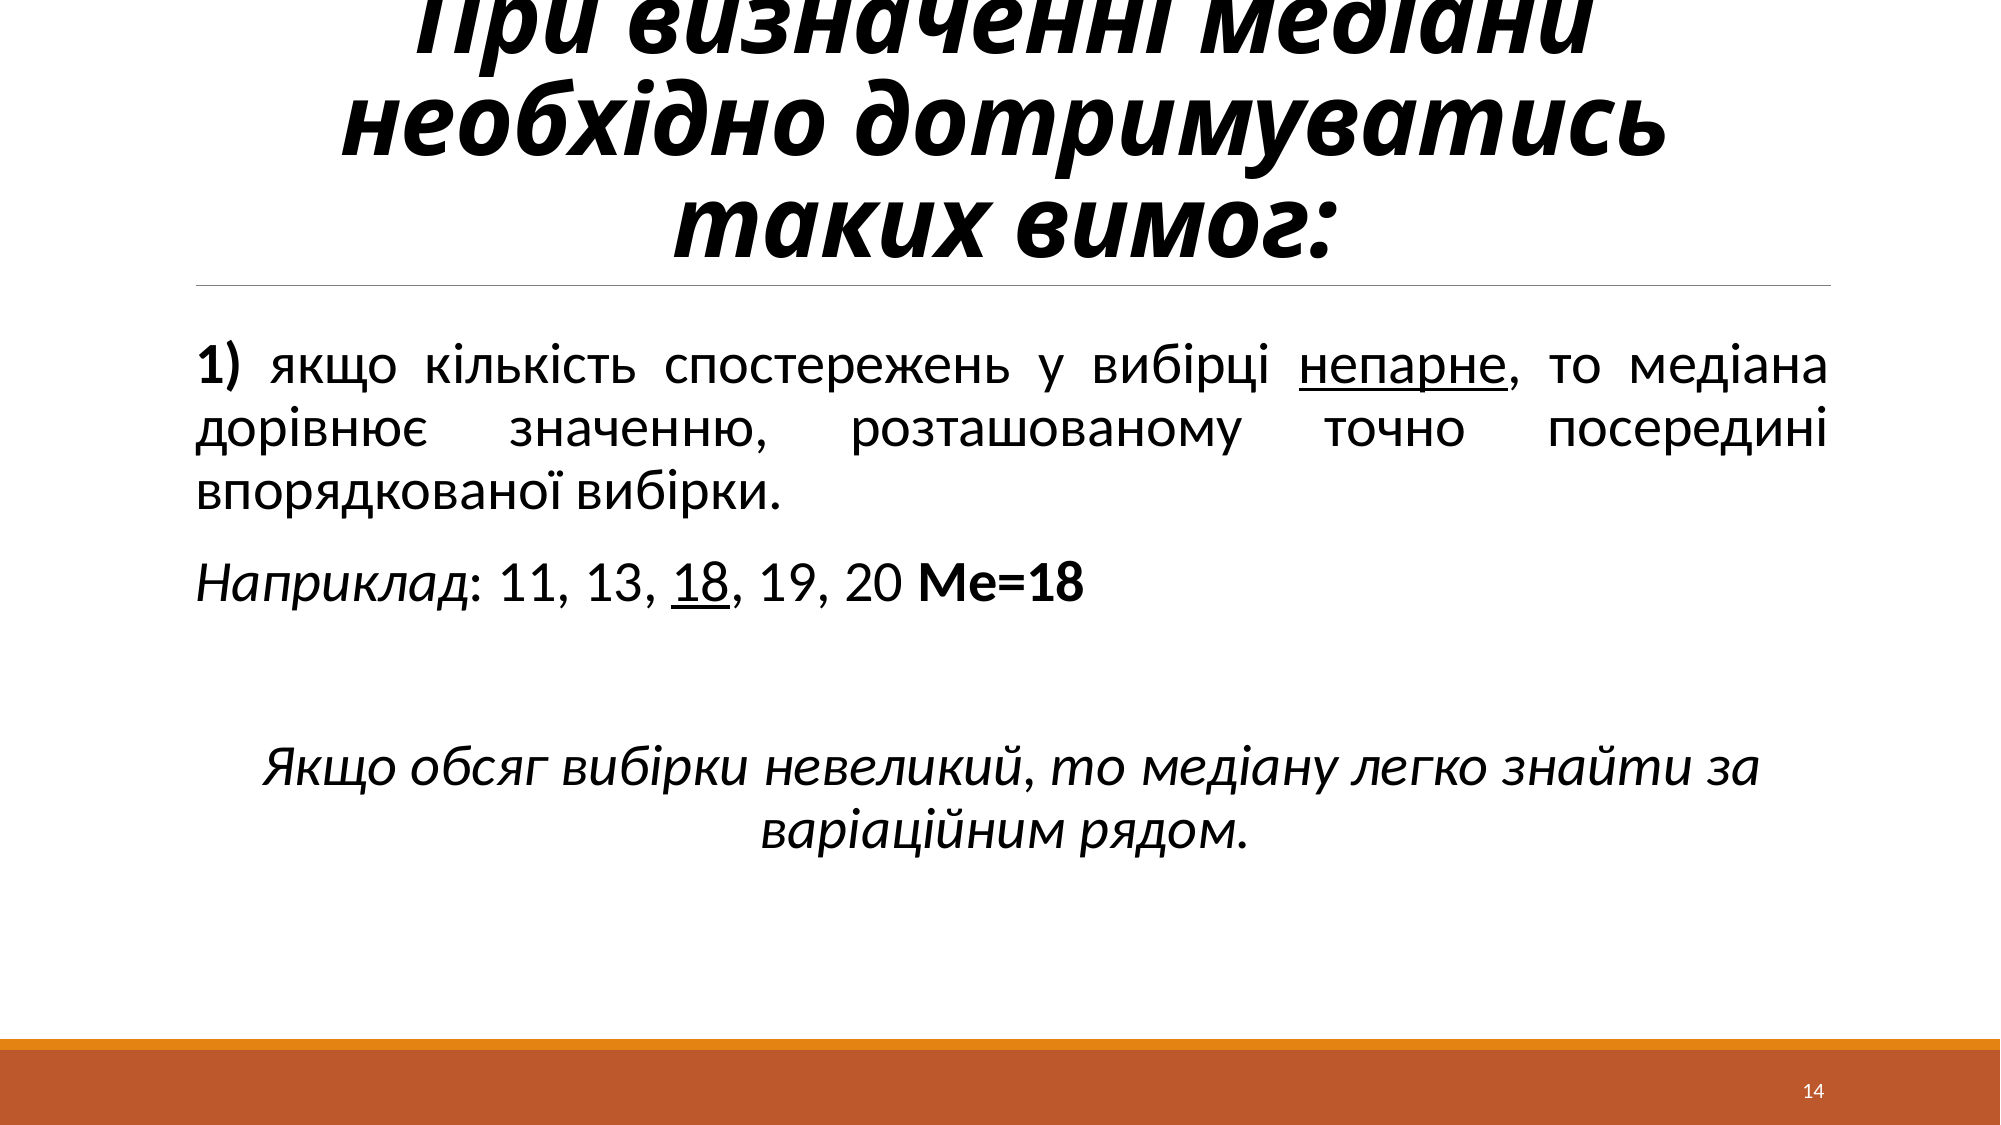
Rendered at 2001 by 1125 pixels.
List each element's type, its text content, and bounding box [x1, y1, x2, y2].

slide_number 14 [1624, 1059, 1840, 1120]
title При визначенні медіани необхідно дотримуватись таких вимог: [180, 47, 1830, 285]
list 1) якщо кількість спостережень у вибірці непарне, то медіана дорівнює значенню, розташованому точно посередині впорядкованої вибірки. Наприклад: 11, 13, 18, 19, 20 Ме=18 Якщо обсяг вибірки невеликий, то медіану легко знайти за варіаційним рядом. [180, 326, 1830, 987]
